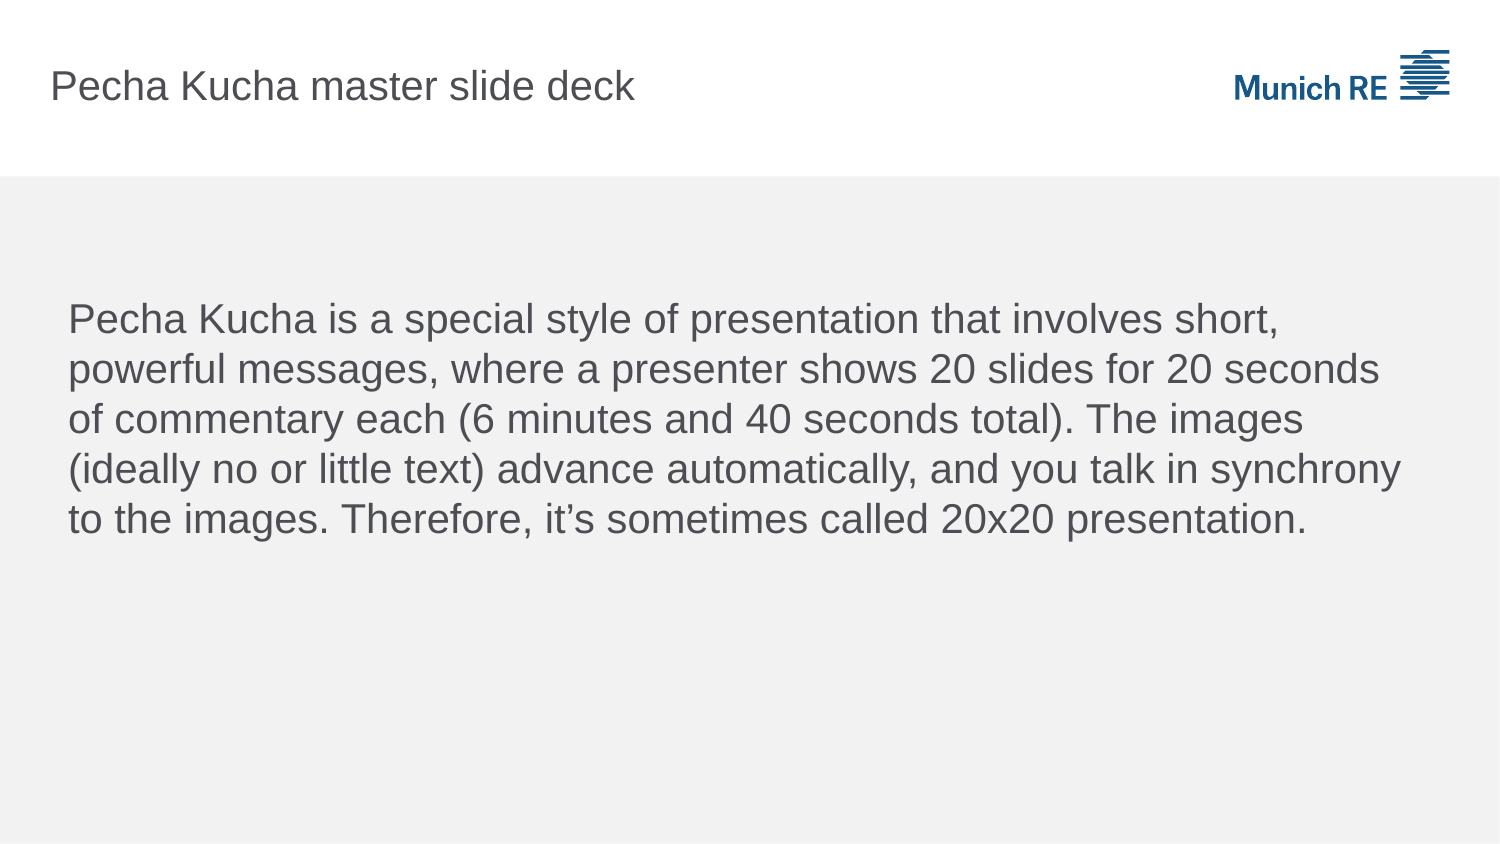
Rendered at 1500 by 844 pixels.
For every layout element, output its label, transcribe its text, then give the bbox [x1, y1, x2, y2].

text_box Pecha Kucha is a special style of presentation that involves short, powerful messages, where a presenter shows 20 slides for 20 seconds of commentary each (6 minutes and 40 seconds total). The images (ideally no or little text) advance automatically, and you talk in synchrony to the images. Therefore, it’s sometimes called 20x20 presentation. [68, 291, 1409, 384]
title Pecha Kucha master slide deck [50, 59, 1173, 151]
